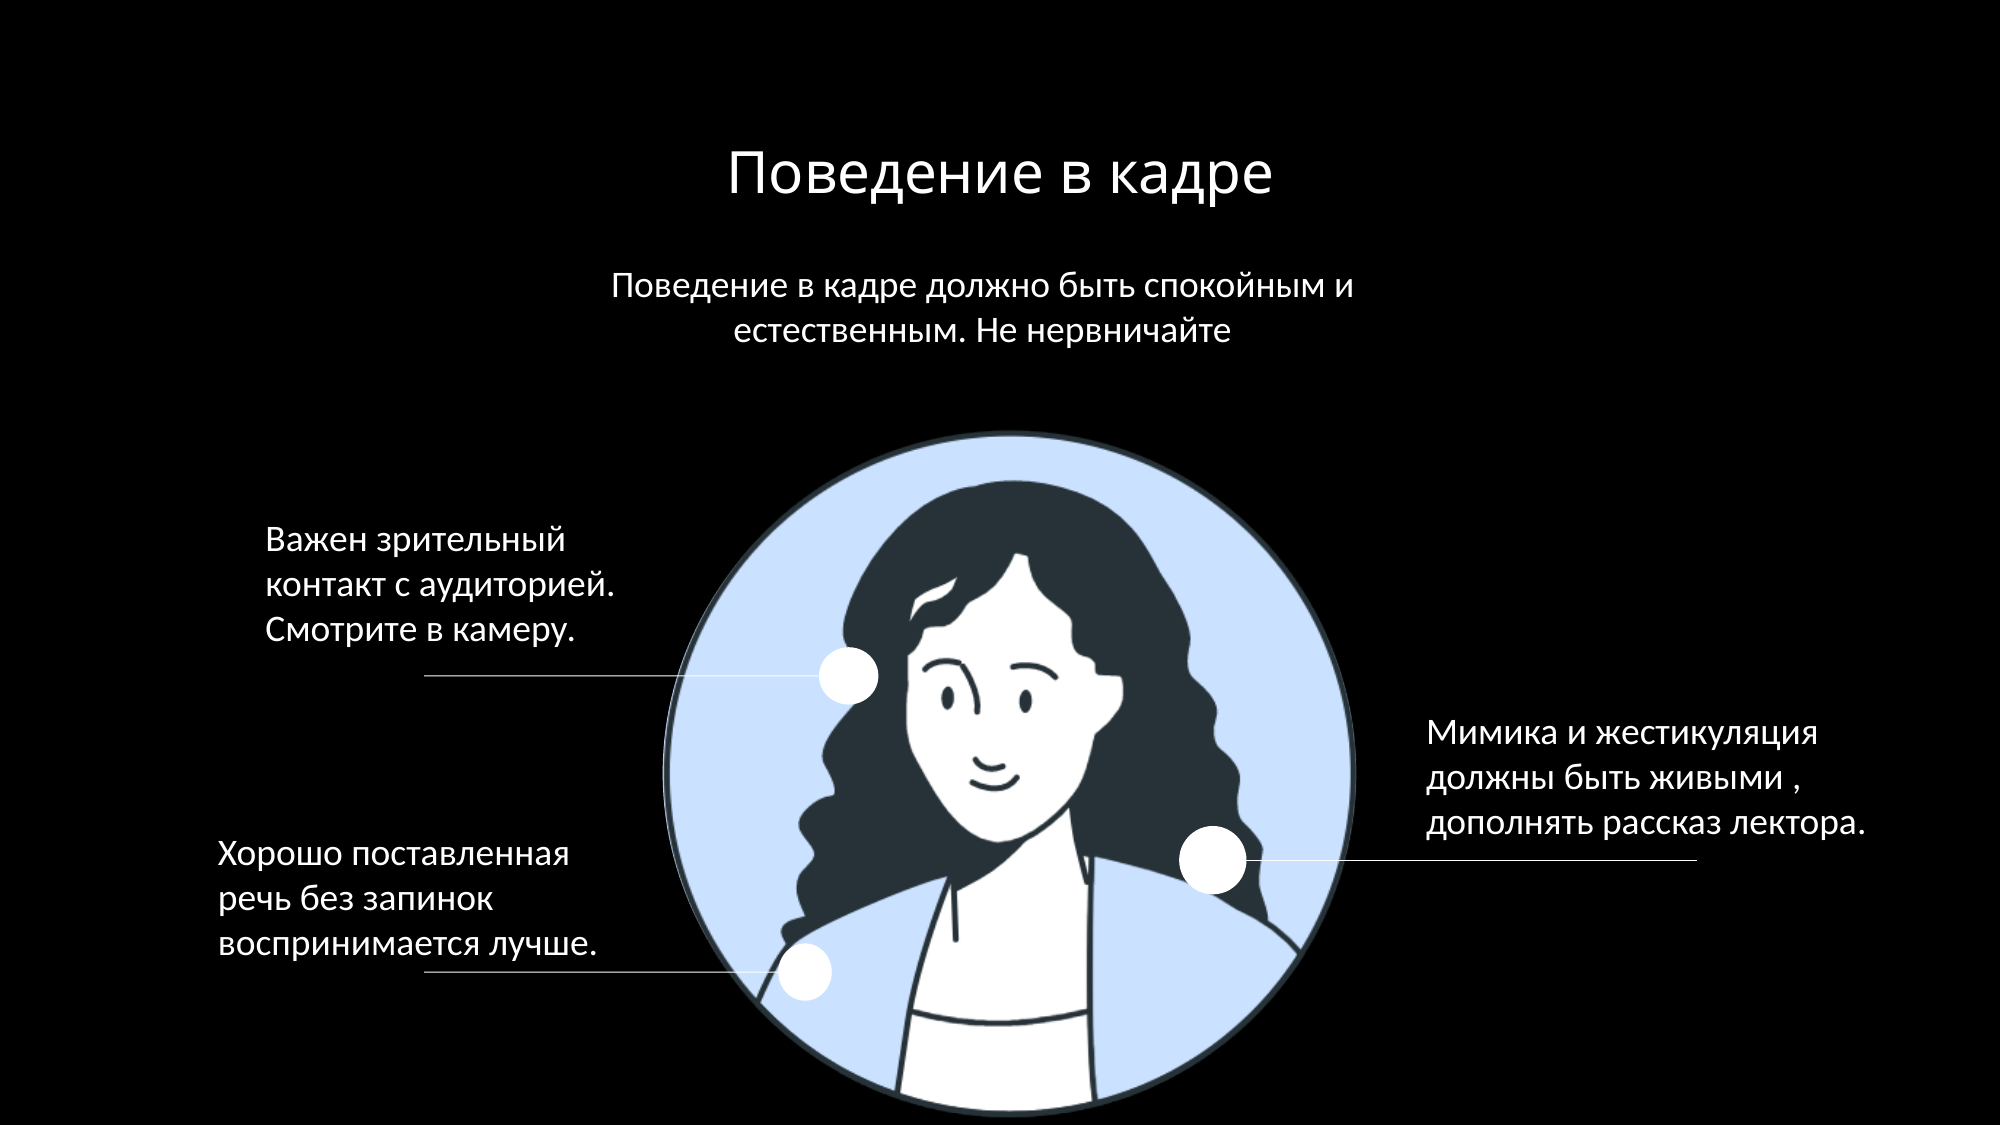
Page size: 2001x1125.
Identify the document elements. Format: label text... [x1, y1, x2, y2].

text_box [1180, 827, 1697, 894]
text_box Хорошо поставленная речь без запинок воспринимается лучше. [203, 820, 627, 971]
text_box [627, 364, 1390, 1125]
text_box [423, 648, 878, 704]
text_box Поведение в кадре должно быть спокойным и естественным. Не нервничайте. [487, 252, 1488, 358]
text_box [423, 944, 831, 1000]
title Поведение в кадре [137, 65, 1863, 284]
text_box Мимика и жестикуляция должны быть живыми , дополнять рассказ лектора. [1411, 699, 1936, 850]
text_box Важен зрительный контакт с аудиторией. Смотрите в камеру. [250, 506, 627, 657]
